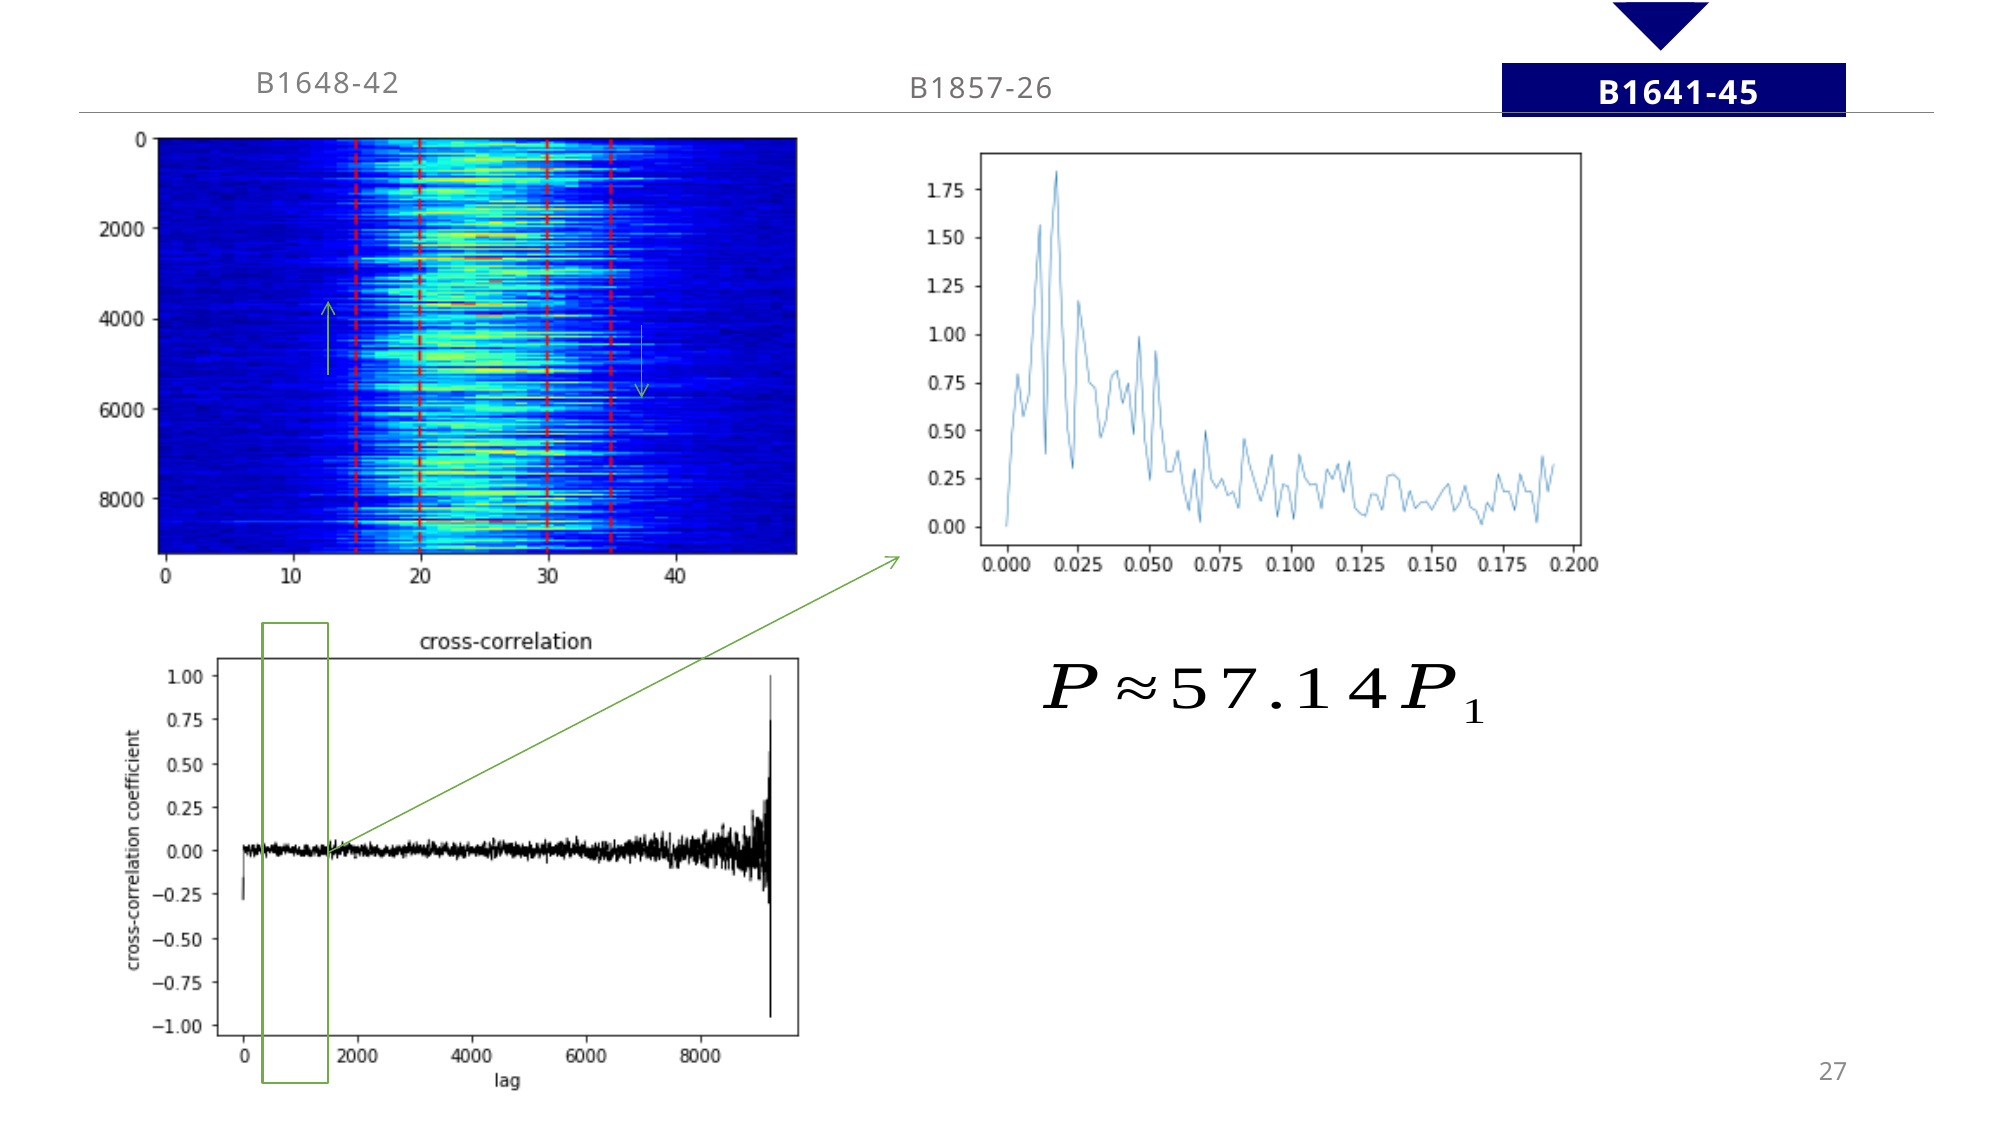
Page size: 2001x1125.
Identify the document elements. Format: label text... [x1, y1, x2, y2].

slide_number 27 [1412, 1042, 1863, 1103]
picture [115, 620, 815, 1102]
text_box B1641-45 [1436, 63, 1921, 112]
text_box B1648-42 [195, 57, 459, 108]
text_box B1857-26 [760, 62, 1201, 112]
text_box B1641-45 [1436, 113, 1921, 119]
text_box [1628, 0, 1694, 36]
picture [84, 119, 815, 599]
text_box [1466, 65, 1891, 112]
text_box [327, 556, 900, 853]
picture [914, 135, 1611, 588]
